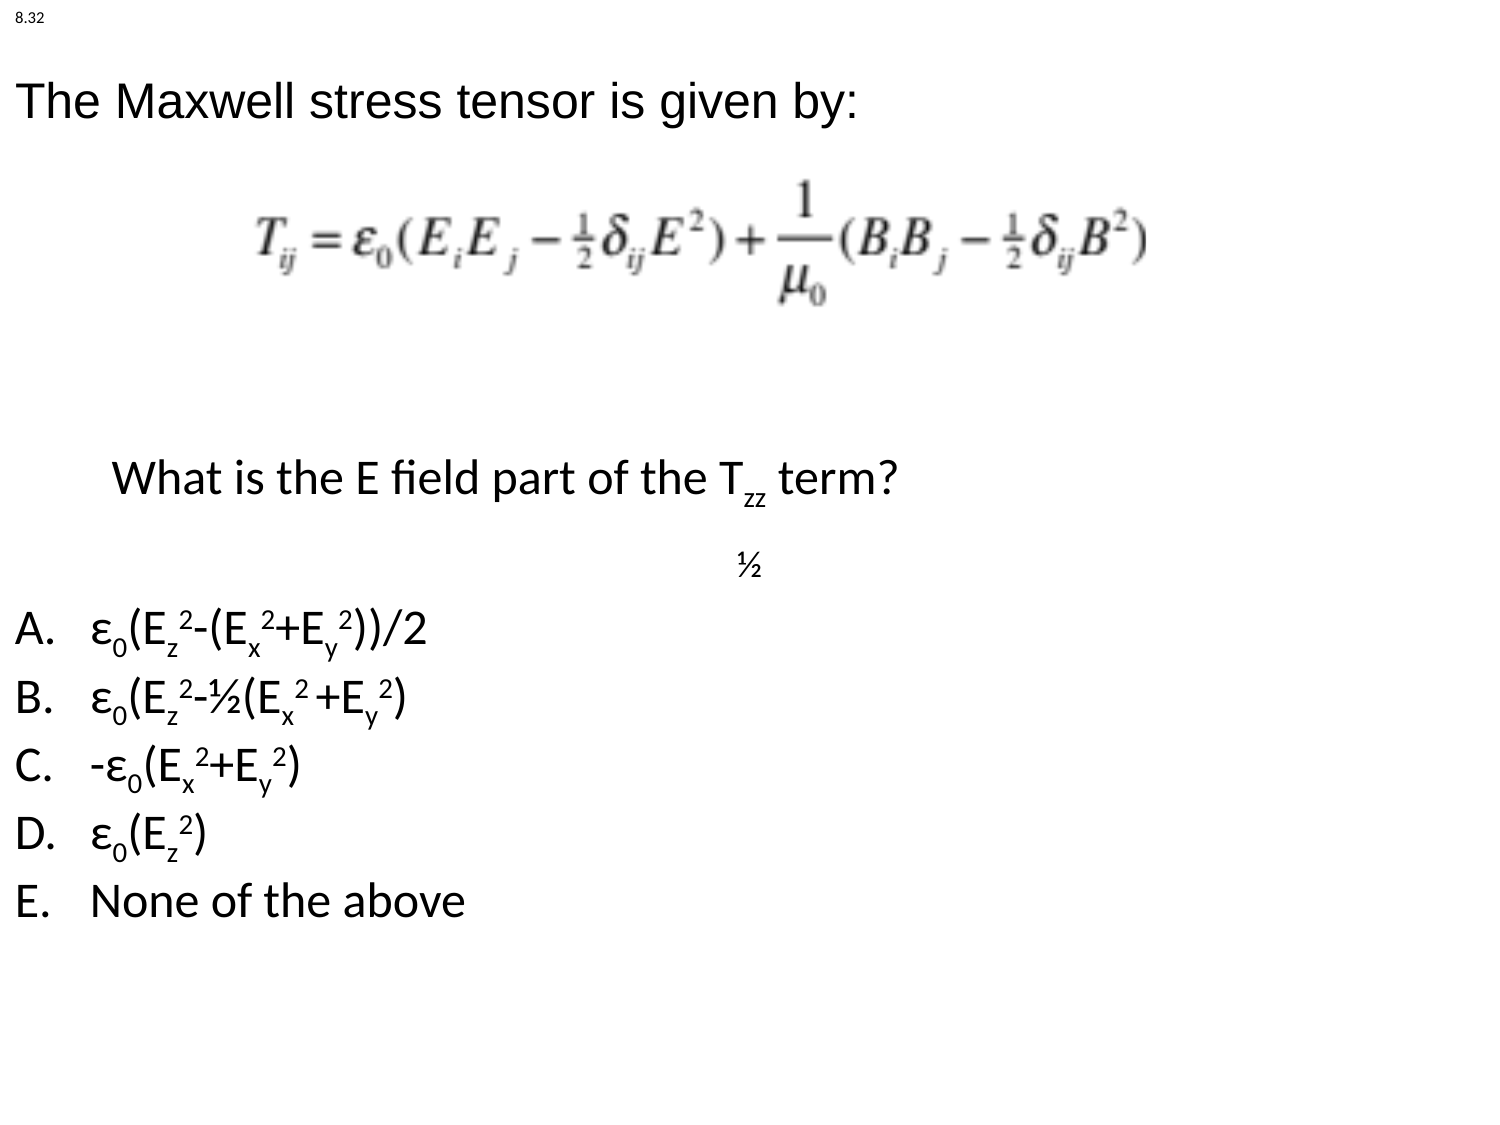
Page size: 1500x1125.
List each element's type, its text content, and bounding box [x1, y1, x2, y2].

text_box What is the E field part of the Tzz term? [96, 437, 915, 521]
text_box ε0(Ez2-(Ex2+Ey2))/2 ε0(Ez2-½(Ex2 +Ey2) -ε0(Ex2+Ey2) ε0(Ez2) None of the above [0, 587, 1414, 936]
text_box ½ [722, 532, 778, 592]
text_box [249, 174, 1147, 308]
title The Maxwell stress tensor is given by: [0, 60, 1500, 369]
text_box 8.32 [0, 0, 60, 35]
